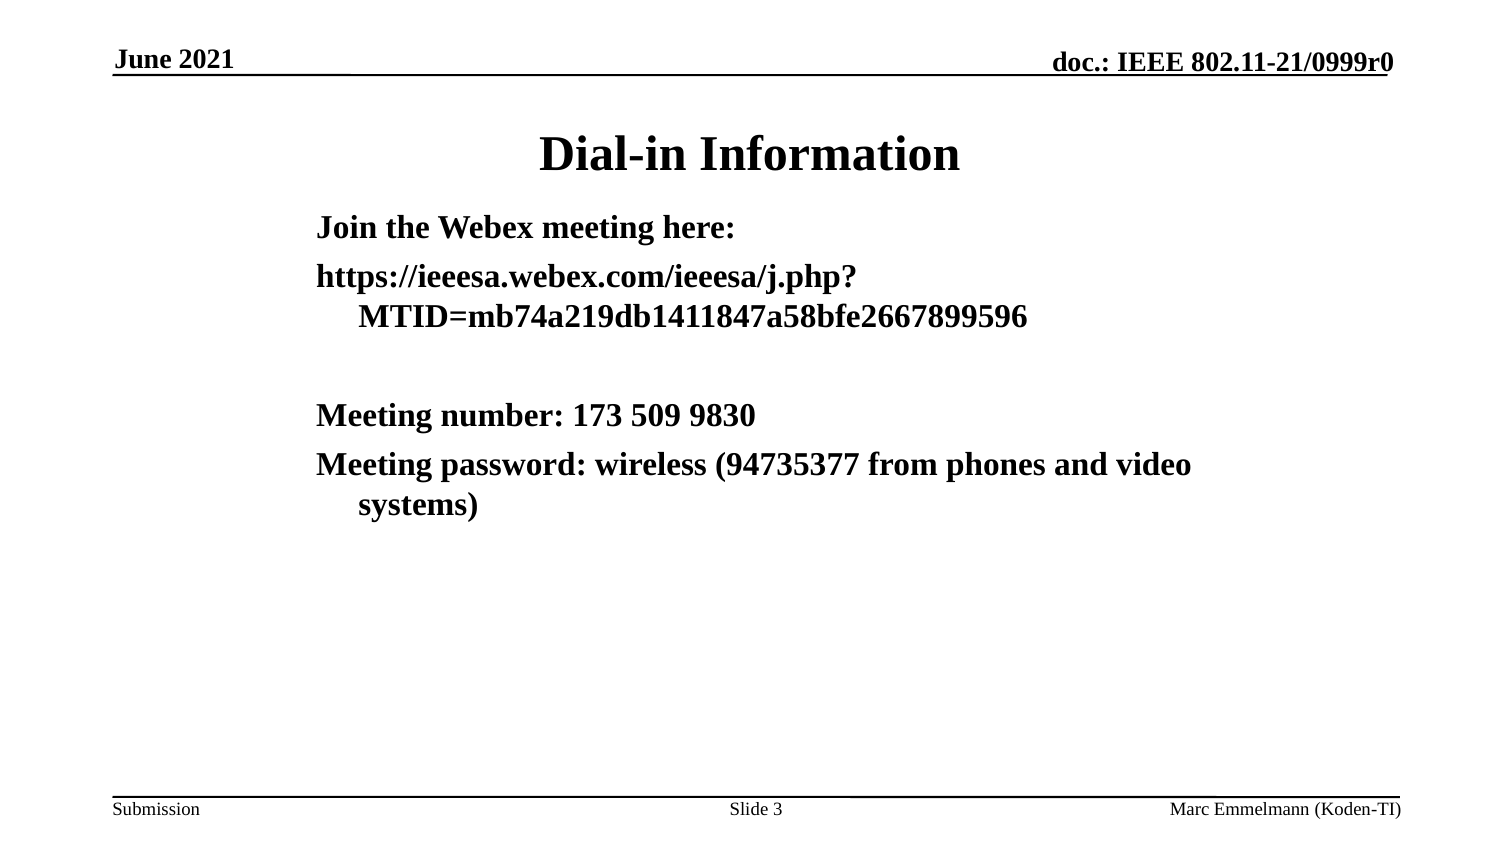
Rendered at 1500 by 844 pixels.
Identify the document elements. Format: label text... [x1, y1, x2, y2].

slide_number Slide 3 [712, 796, 800, 842]
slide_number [114, 40, 423, 75]
title Dial-in Information [112, 84, 1388, 216]
footer Marc Emmelmann (Koden-TI) [878, 796, 1402, 820]
list Join the Webex meeting here: https://ieeesa.webex.com/ieeesa/j.php?MTID=mb74a219db1411847a58bfe2667899596 Meeting number: 173 509 9830 Meeting password: wireless (94735377 from phones and video systems) [300, 197, 1258, 704]
